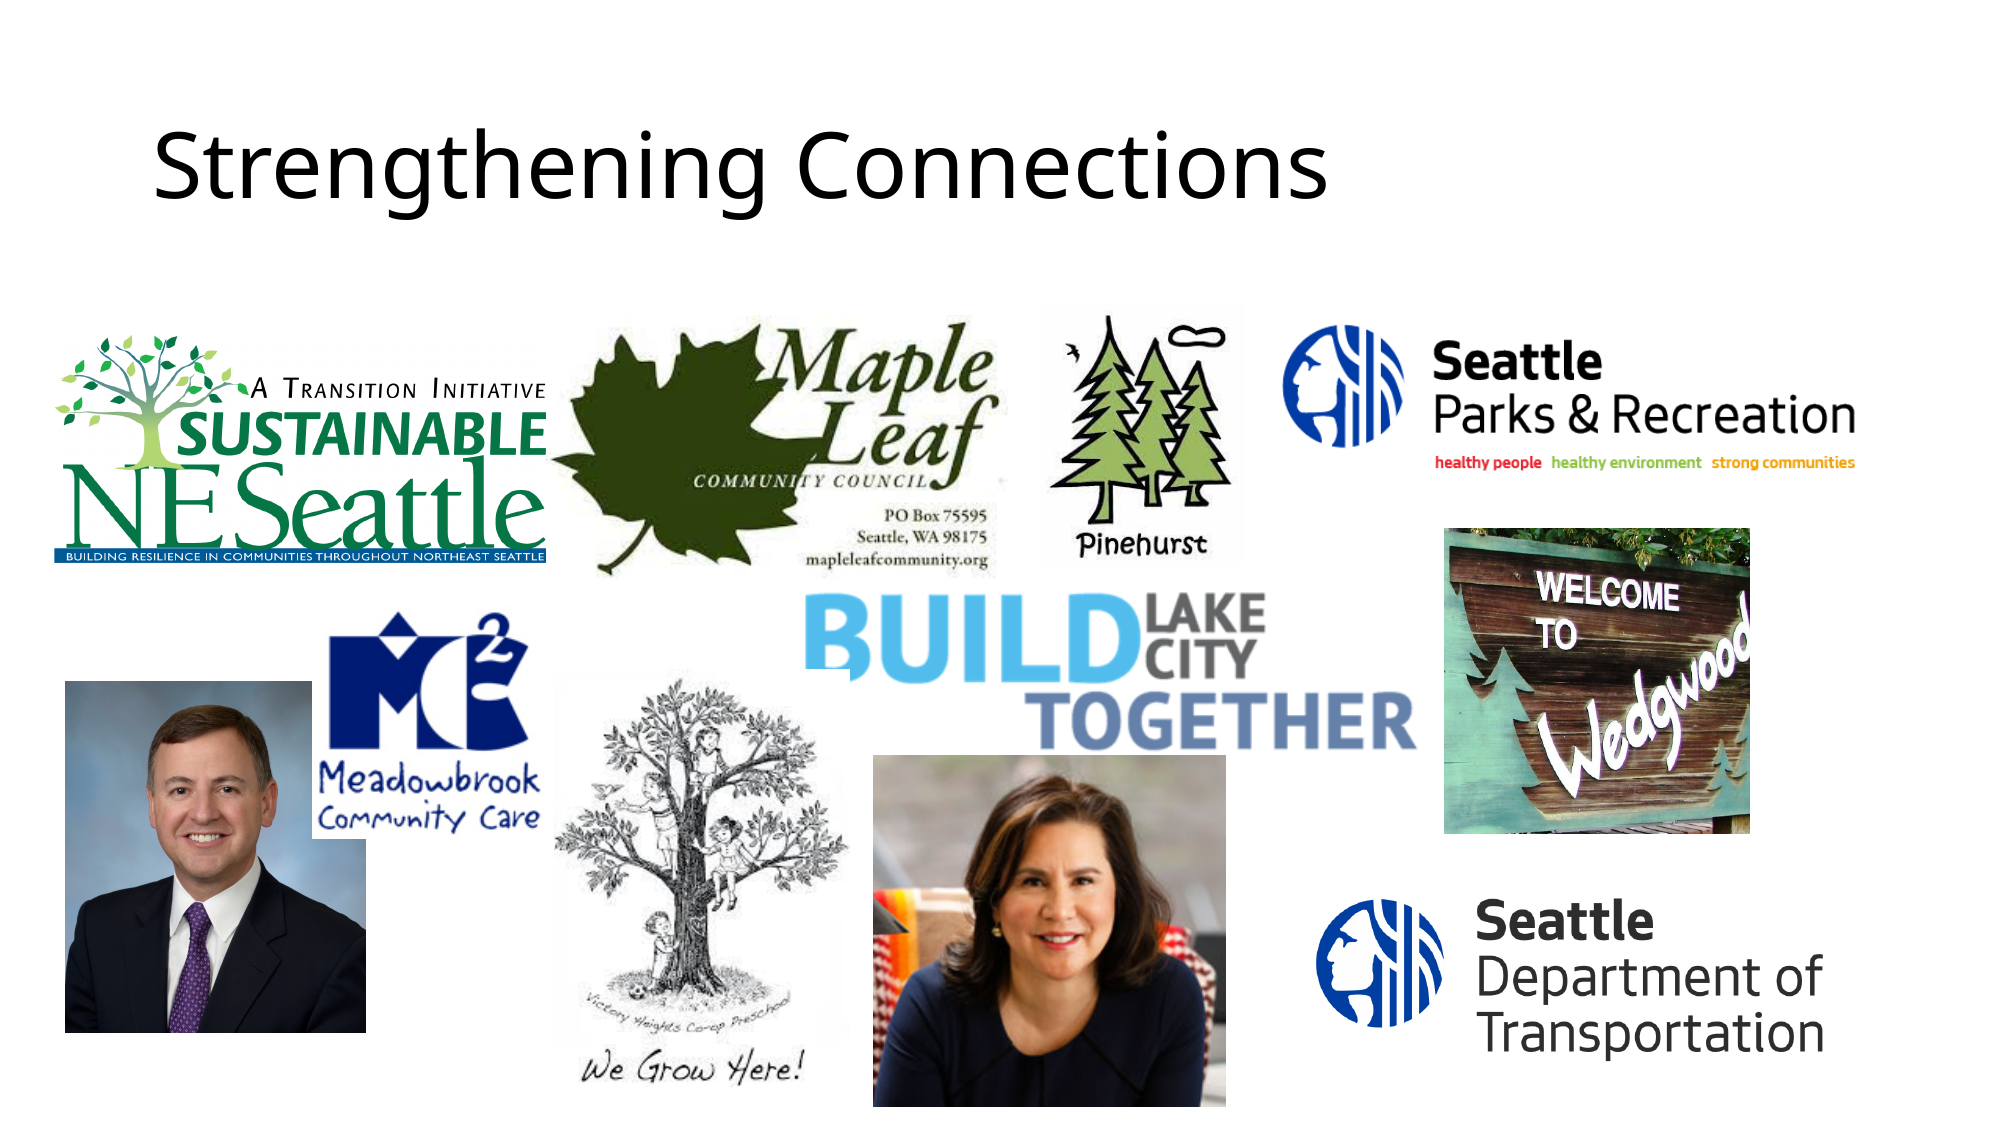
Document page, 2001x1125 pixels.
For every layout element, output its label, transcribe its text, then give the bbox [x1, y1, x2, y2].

picture [65, 605, 547, 1033]
picture [1444, 528, 1750, 834]
picture [1306, 887, 1831, 1068]
picture [1038, 302, 1245, 565]
picture [54, 315, 1421, 1108]
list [1281, 323, 1856, 473]
title Strengthening Connections [137, 59, 1863, 278]
